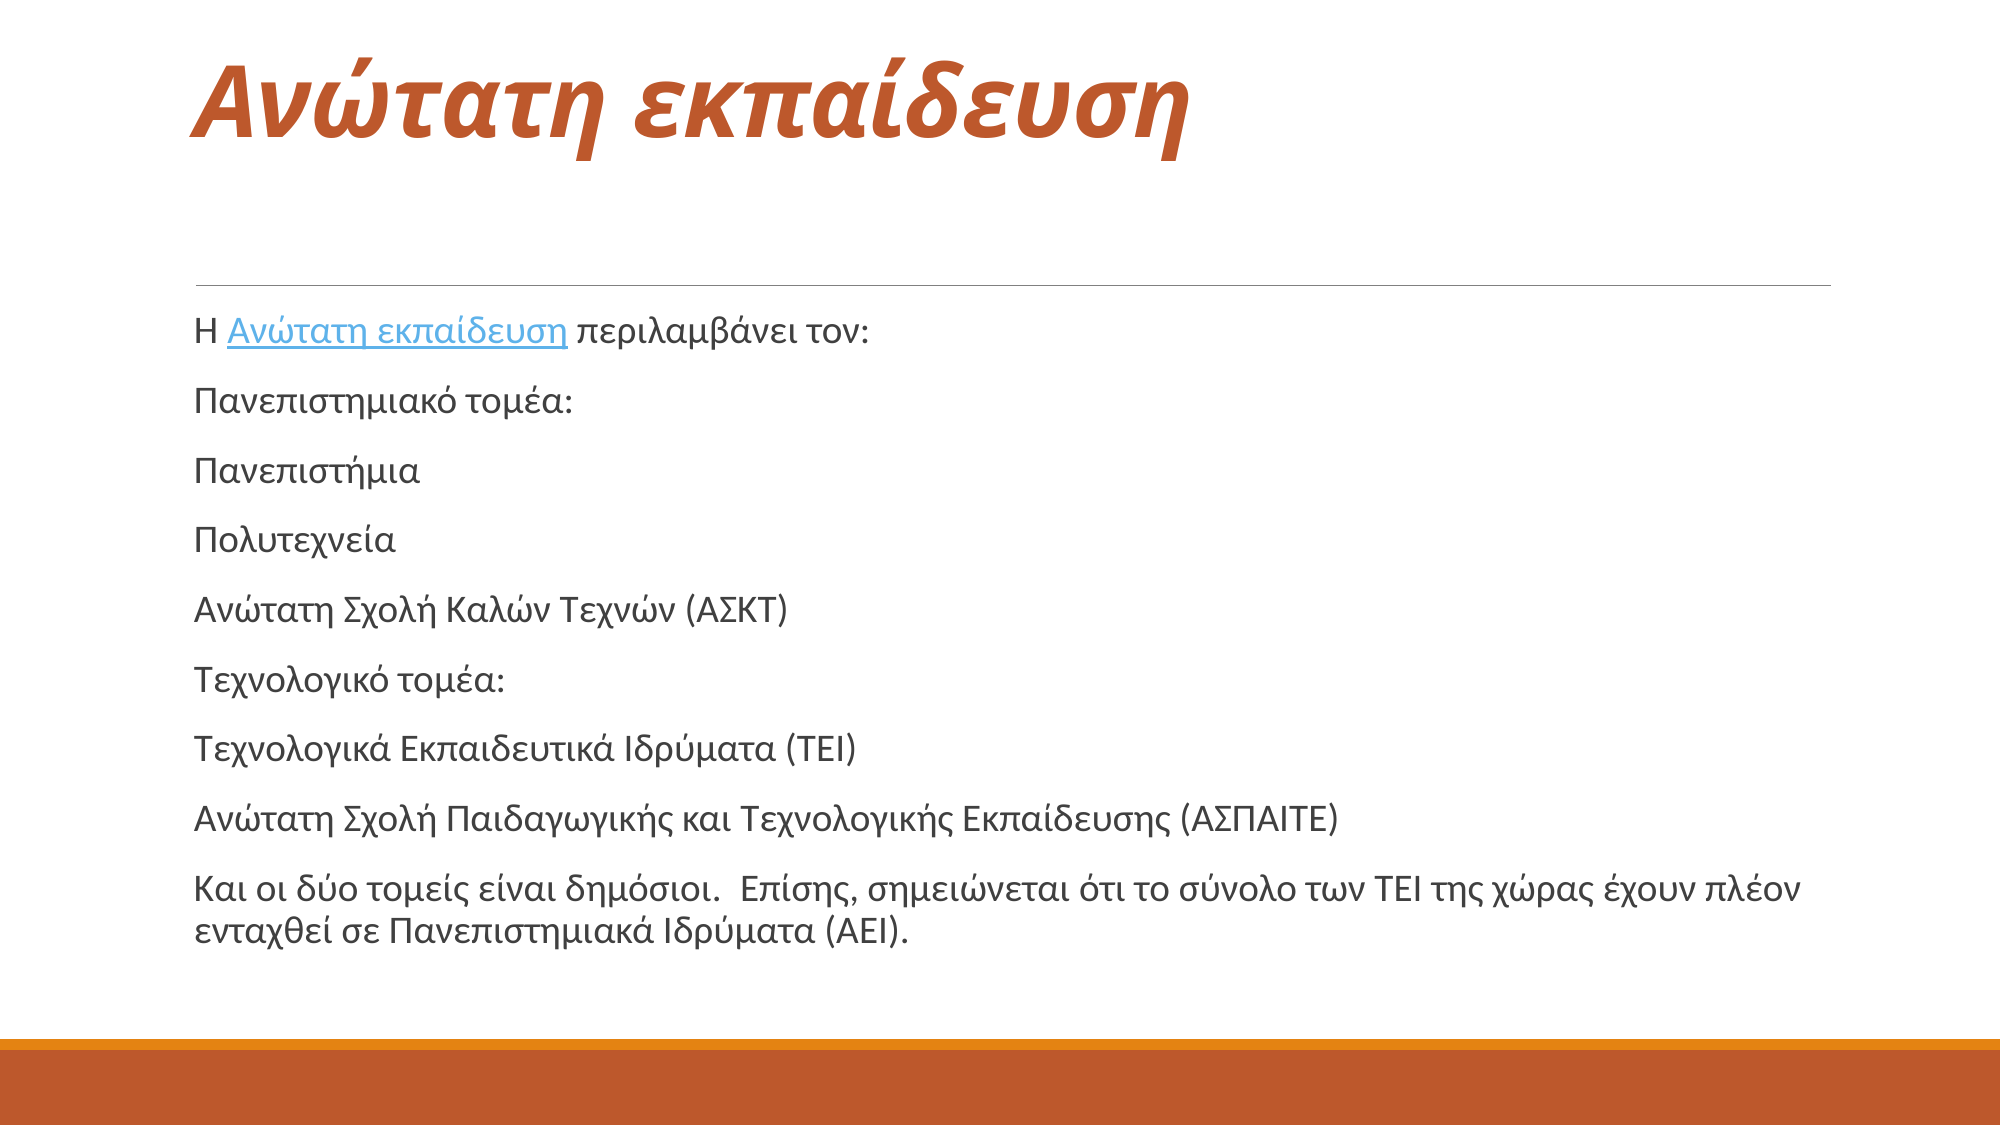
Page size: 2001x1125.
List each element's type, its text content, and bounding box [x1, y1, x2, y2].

title Ανώτατη εκπαίδευση [180, 47, 1830, 285]
list Η Ανώτατη εκπαίδευση περιλαμβάνει τον: Πανεπιστημιακό τομέα: Πανεπιστήμια Πολυτεχνεία Ανώτατη Σχολή Καλών Τεχνών (ΑΣΚΤ) Τεχνολογικό τομέα: Τεχνολογικά Εκπαιδευτικά Ιδρύματα (ΤΕΙ) Ανώτατη Σχολή Παιδαγωγικής και Τεχνολογικής Εκπαίδευσης (ΑΣΠΑΙΤΕ) Και οι δύο τομείς είναι δημόσιοι. Επίσης, σημειώνεται ότι το σύνολο των ΤΕΙ της χώρας έχουν πλέον ενταχθεί σε Πανεπιστημιακά Ιδρύματα (ΑΕΙ). [180, 302, 1830, 963]
